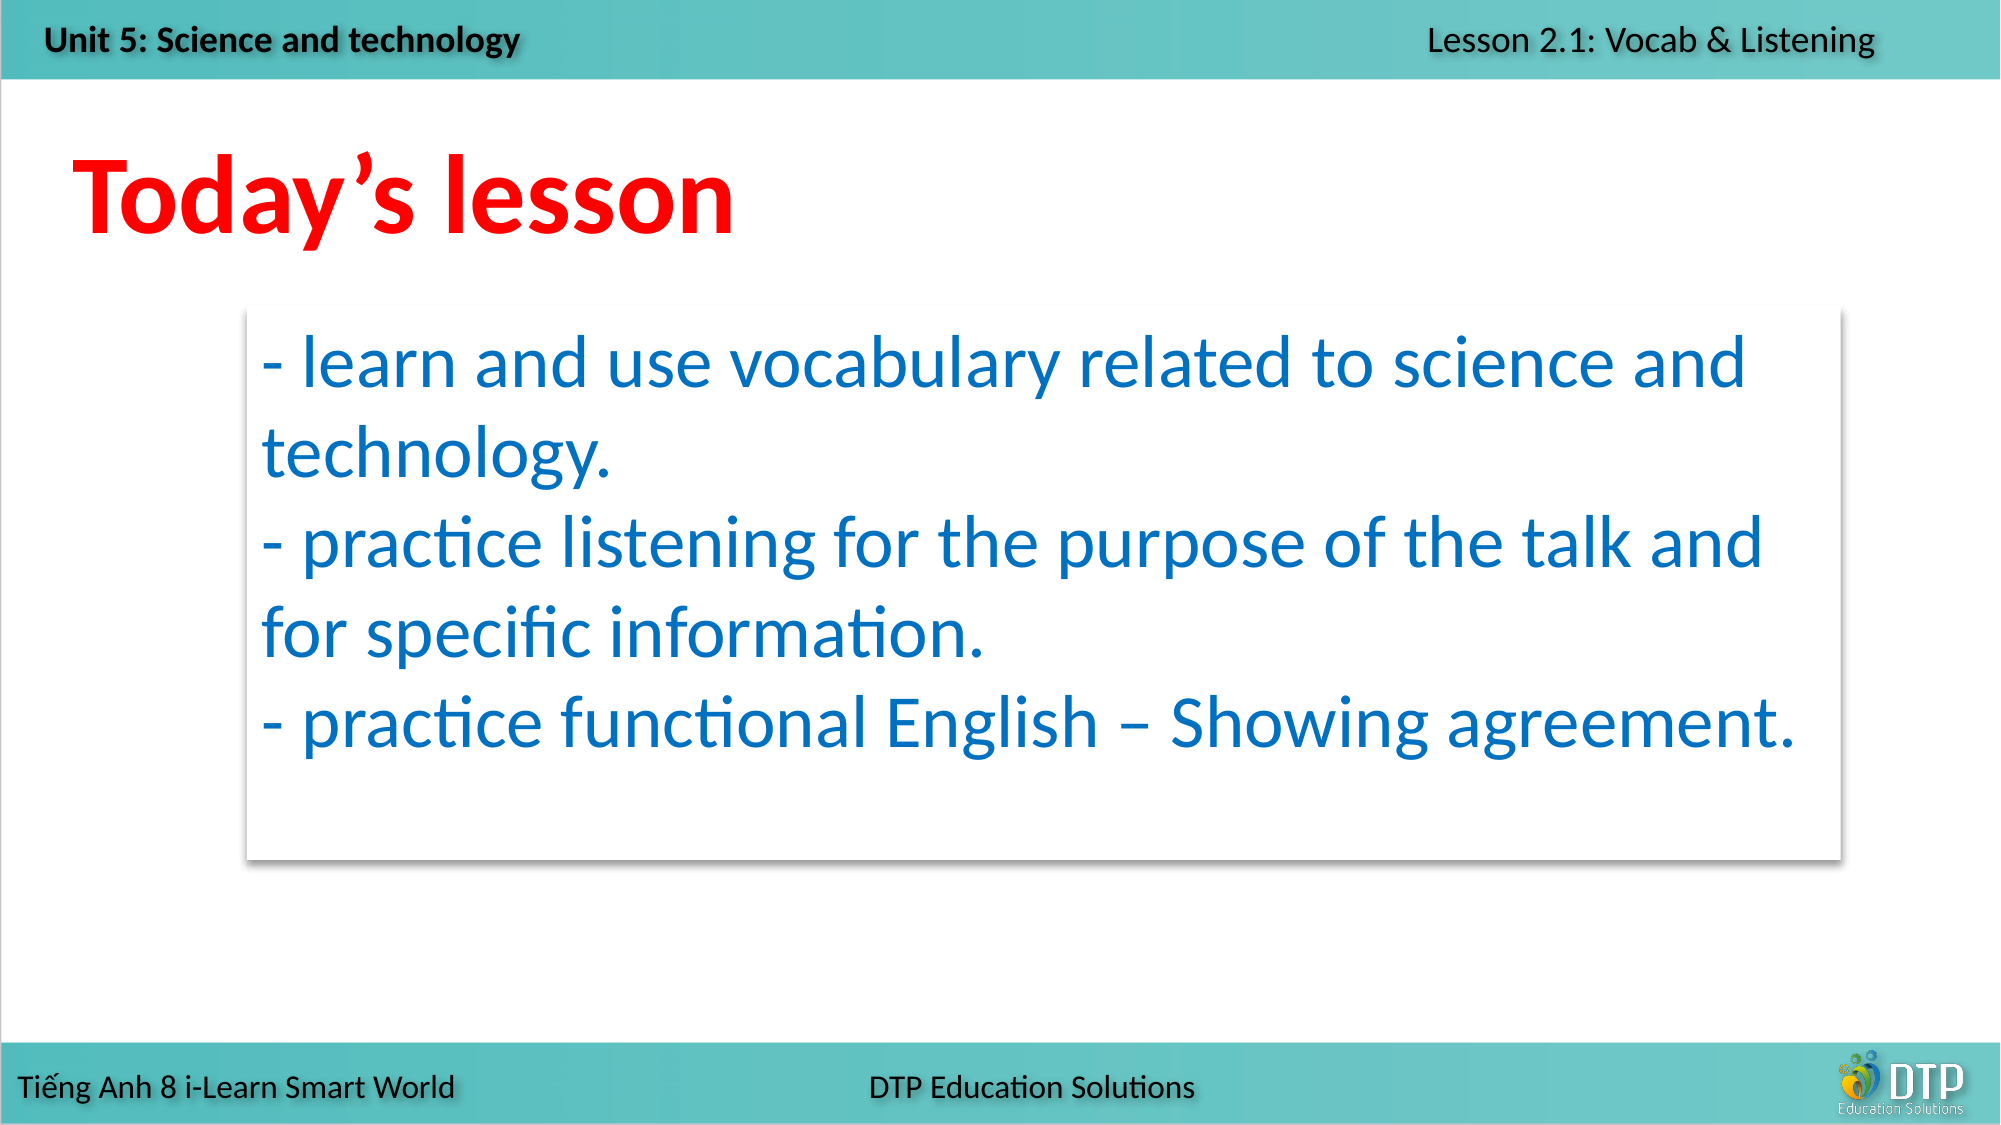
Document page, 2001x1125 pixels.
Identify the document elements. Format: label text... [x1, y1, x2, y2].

picture [0, 0, 2000, 1125]
text_box Today’s lesson [57, 113, 753, 264]
text_box - learn and use vocabulary related to science and technology. - practice listening for the purpose of the talk and for specific information. - practice functional English – Showing agreement. [246, 305, 1841, 860]
